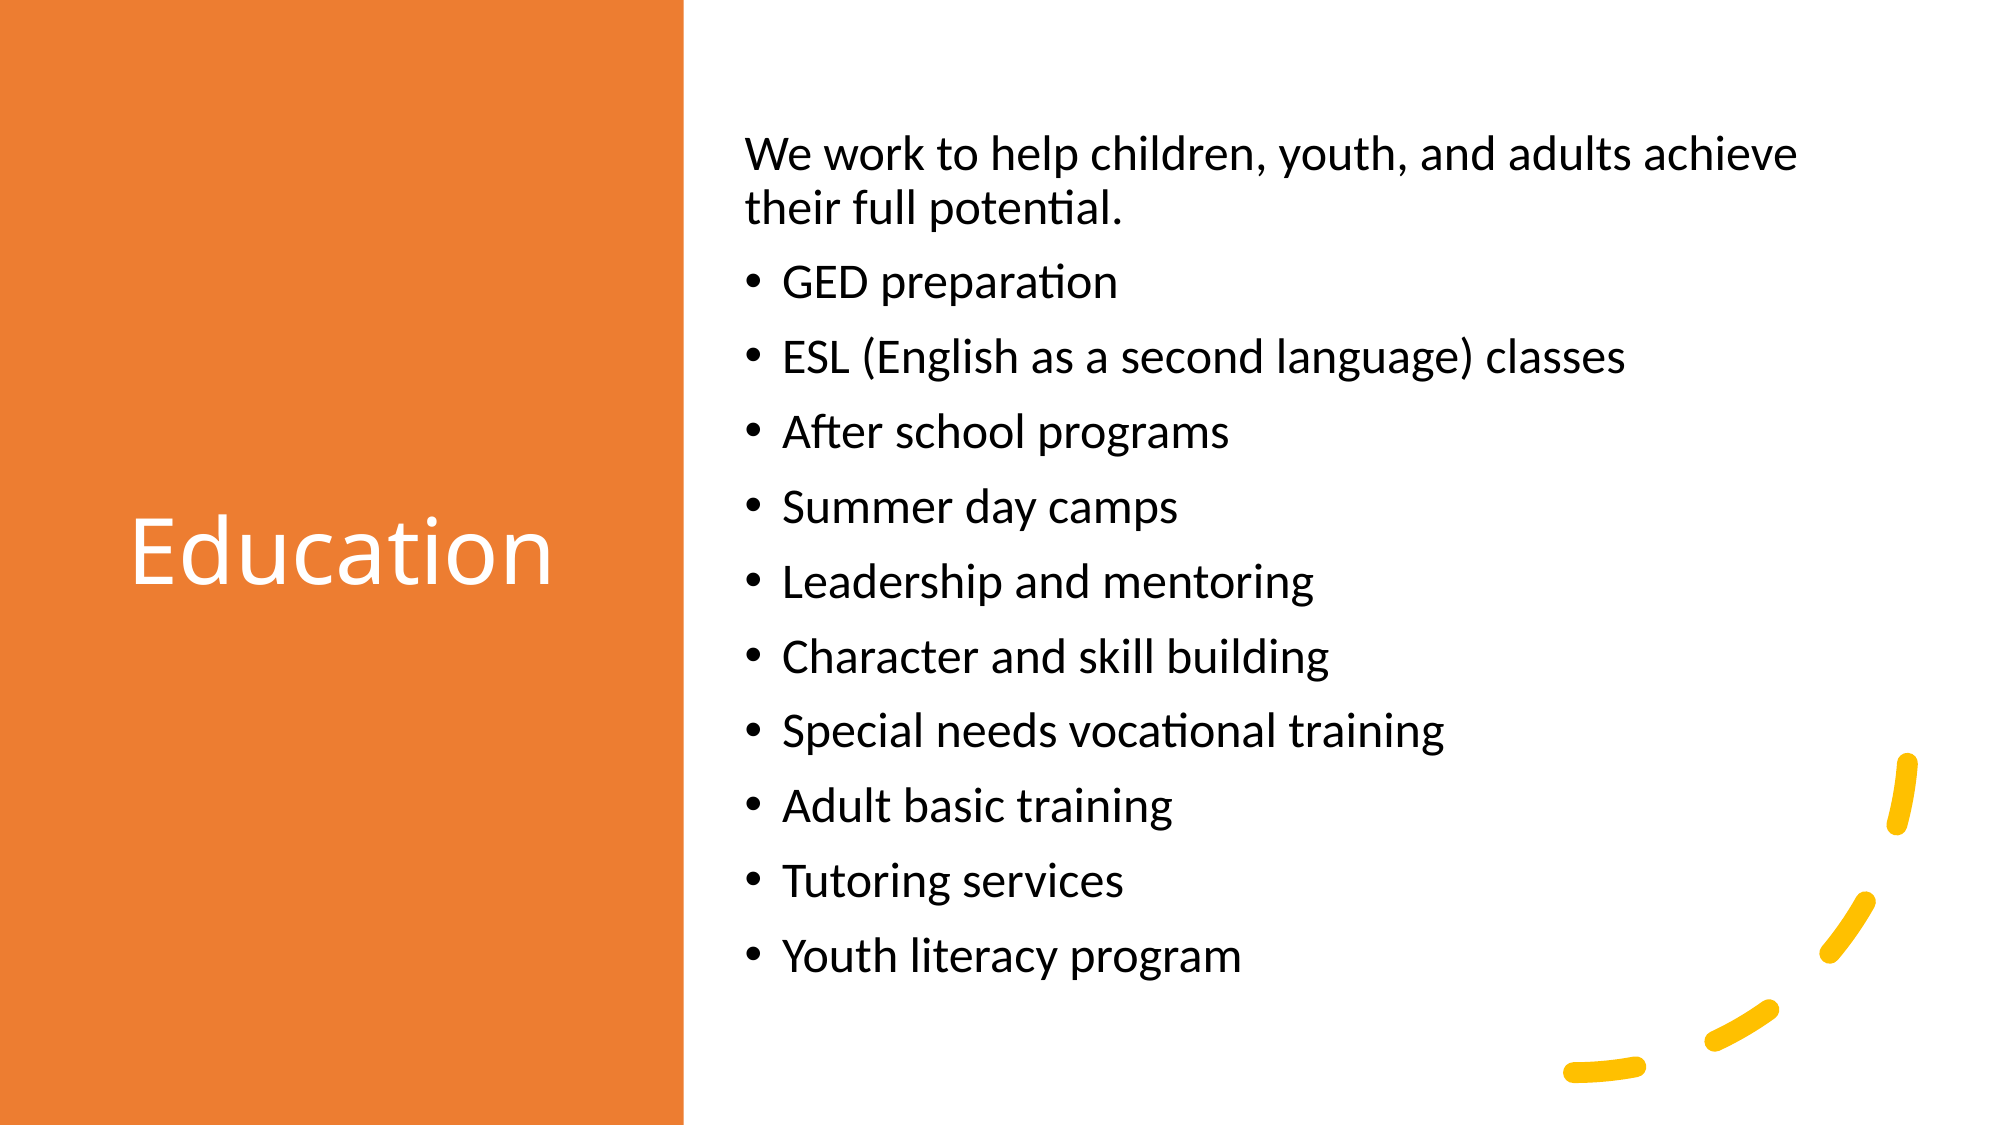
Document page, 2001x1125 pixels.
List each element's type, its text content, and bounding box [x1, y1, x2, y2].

title Education [112, 97, 638, 1014]
list We work to help children, youth, and adults achieve their full potential. GED preparation ESL (English as a second language) classes After school programs Summer day camps Leadership and mentoring Character and skill building Special needs vocational training Adult basic training Tutoring services Youth literacy program [729, 97, 1863, 1014]
text_box [685, 0, 2000, 1125]
text_box [1572, 1014, 1764, 1074]
text_box [0, 0, 685, 1125]
text_box [1863, 737, 1909, 907]
